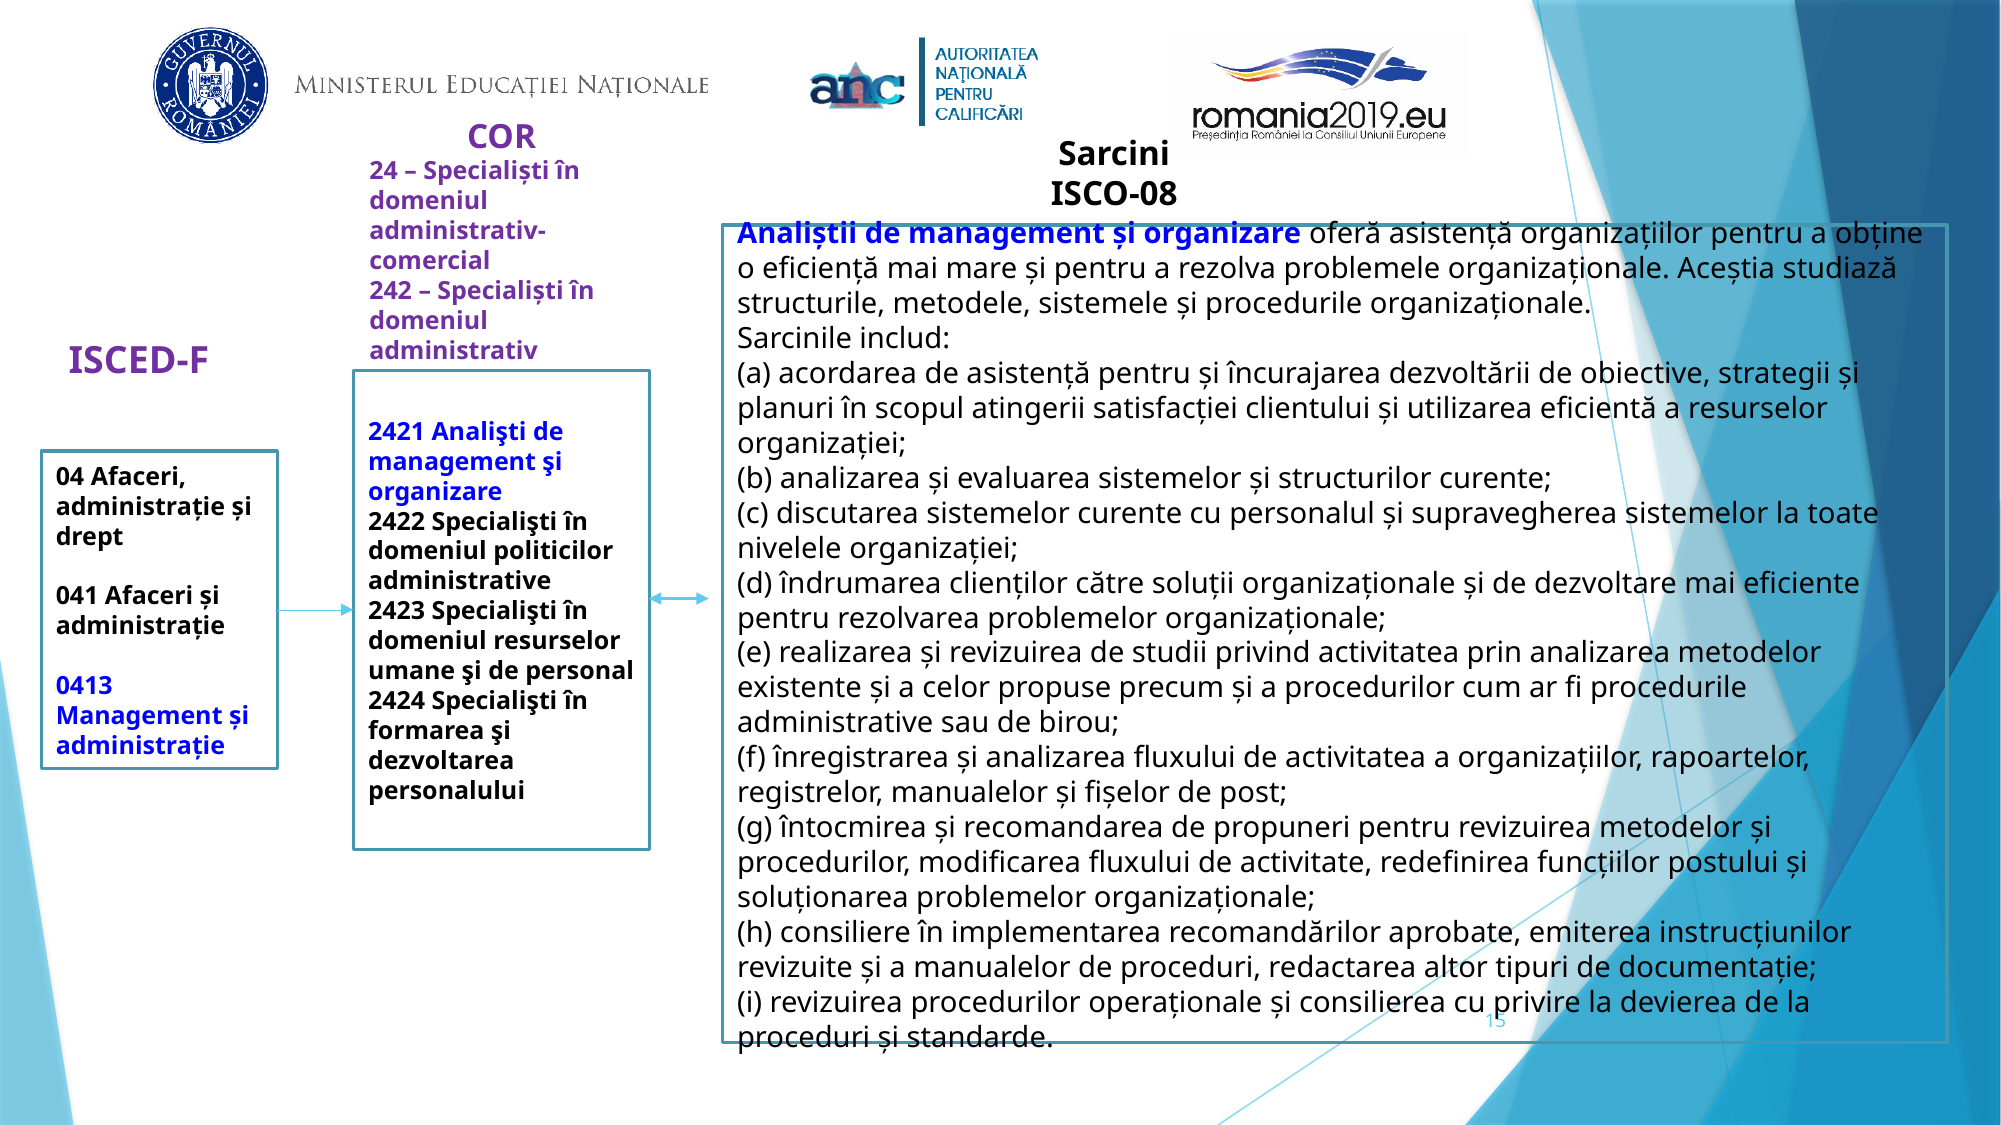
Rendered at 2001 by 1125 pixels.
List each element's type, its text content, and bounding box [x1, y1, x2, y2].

text_box 04 Afaceri, administraţie şi drept 041 Afaceri şi administraţie 0413 Management şi administraţie [40, 449, 279, 770]
picture [801, 31, 1049, 138]
text_box 2421 Analişti de management şi organizare 2422 Specialişti în domeniul politicilor administrative 2423 Specialişti în domeniul resurselor umane şi de personal 2424 Specialişti în formarea şi dezvoltarea personalului [352, 369, 651, 851]
slide_number 15 [1409, 1044, 1522, 1051]
picture [1168, 31, 1470, 156]
text_box Analiştii de management şi organizare oferă asistenţă organizaţiilor pentru a obţine o eficienţă mai mare şi pentru a rezolva problemele organizaţionale. Aceştia studiază structurile, metodele, sistemele şi procedurile organizaţionale. Sarcinile includ: (a) acordarea de asistență pentru și încurajarea dezvoltării de obiective, strategii și planuri în scopul atingerii satisfacției clientului și utilizarea eficientă a resurselor organizației; (b) analizarea și evaluarea sistemelor și structurilor curente; (c) discutarea sistemelor curente cu personalul și supravegherea sistemelor la toate nivelele organizației; (d) îndrumarea clienților către soluții organizaționale și de dezvoltare mai eficiente pentru rezolvarea problemelor organizaționale; (e) realizarea și revizuirea de studii privind activitatea prin analizarea metodelor existente și a celor propuse precum și a procedurilor cum ar fi procedurile administrative sau de birou; (f) înregistrarea și analizarea fluxului de activitatea a organizațiilor, rapoartelor, registrelor, manualelor și fișelor de post; (g) întocmirea și recomandarea de propuneri pentru revizuirea metodelor și procedurilor, modificarea fluxului de activitate, redefinirea funcțiilor postului și soluționarea problemelor organizaționale; (h) consiliere în implementarea recomandărilor aprobate, emiterea instrucțiunilor revizuite și a manualelor de proceduri, redactarea altor tipuri de documentație; (i) revizuirea procedurilor operaționale și consilierea cu privire la devierea de la proceduri și standarde. [721, 223, 1949, 1044]
text_box COR 24 – Specialiști în domeniul administrativ-comercial 242 – Specialiști în domeniul administrativ [353, 130, 650, 349]
text_box ISCED-F [40, 313, 238, 405]
picture [151, 25, 708, 144]
text_box Sarcini ISCO-08 [966, 126, 1263, 218]
